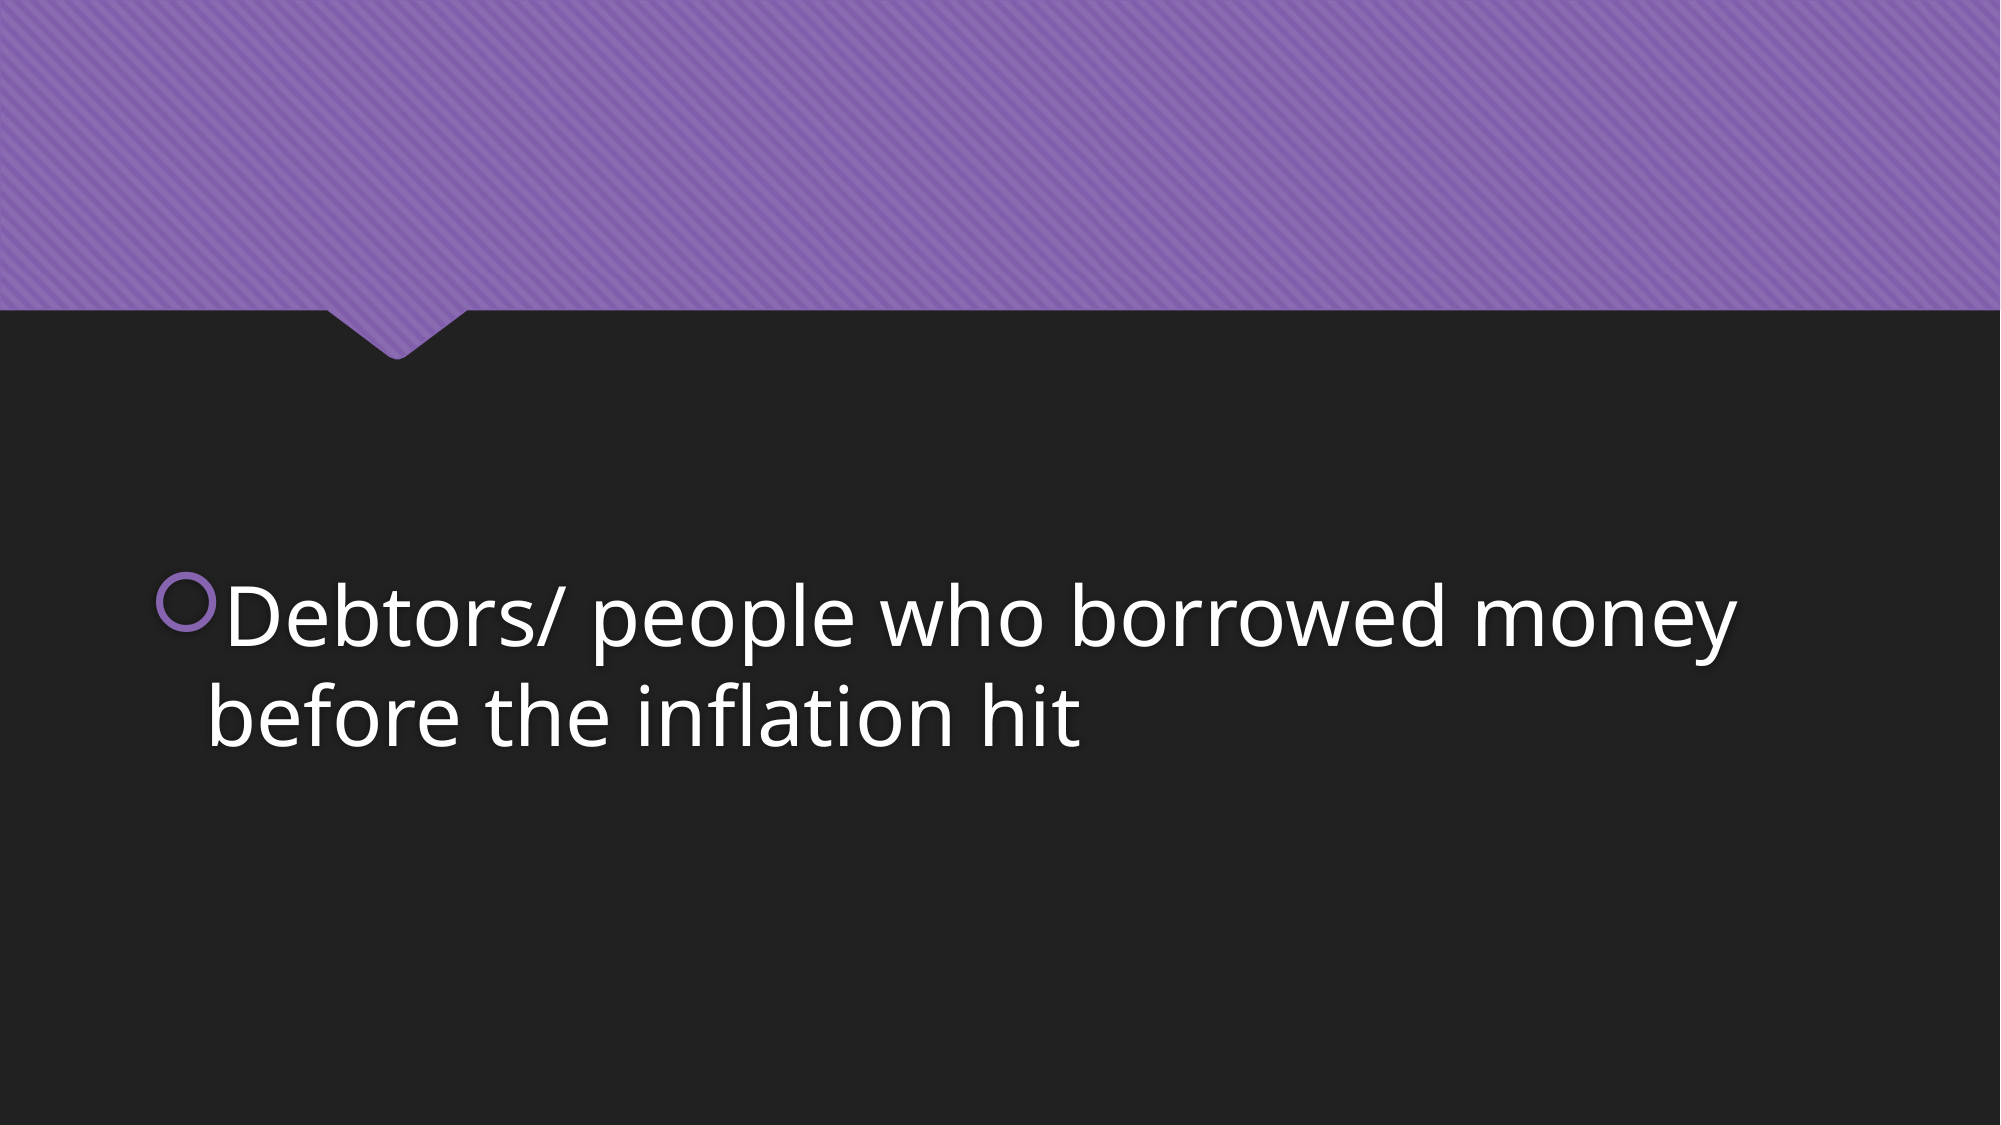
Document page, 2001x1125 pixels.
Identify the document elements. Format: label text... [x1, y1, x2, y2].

list Debtors/ people who borrowed money before the inflation hit [134, 364, 1866, 962]
